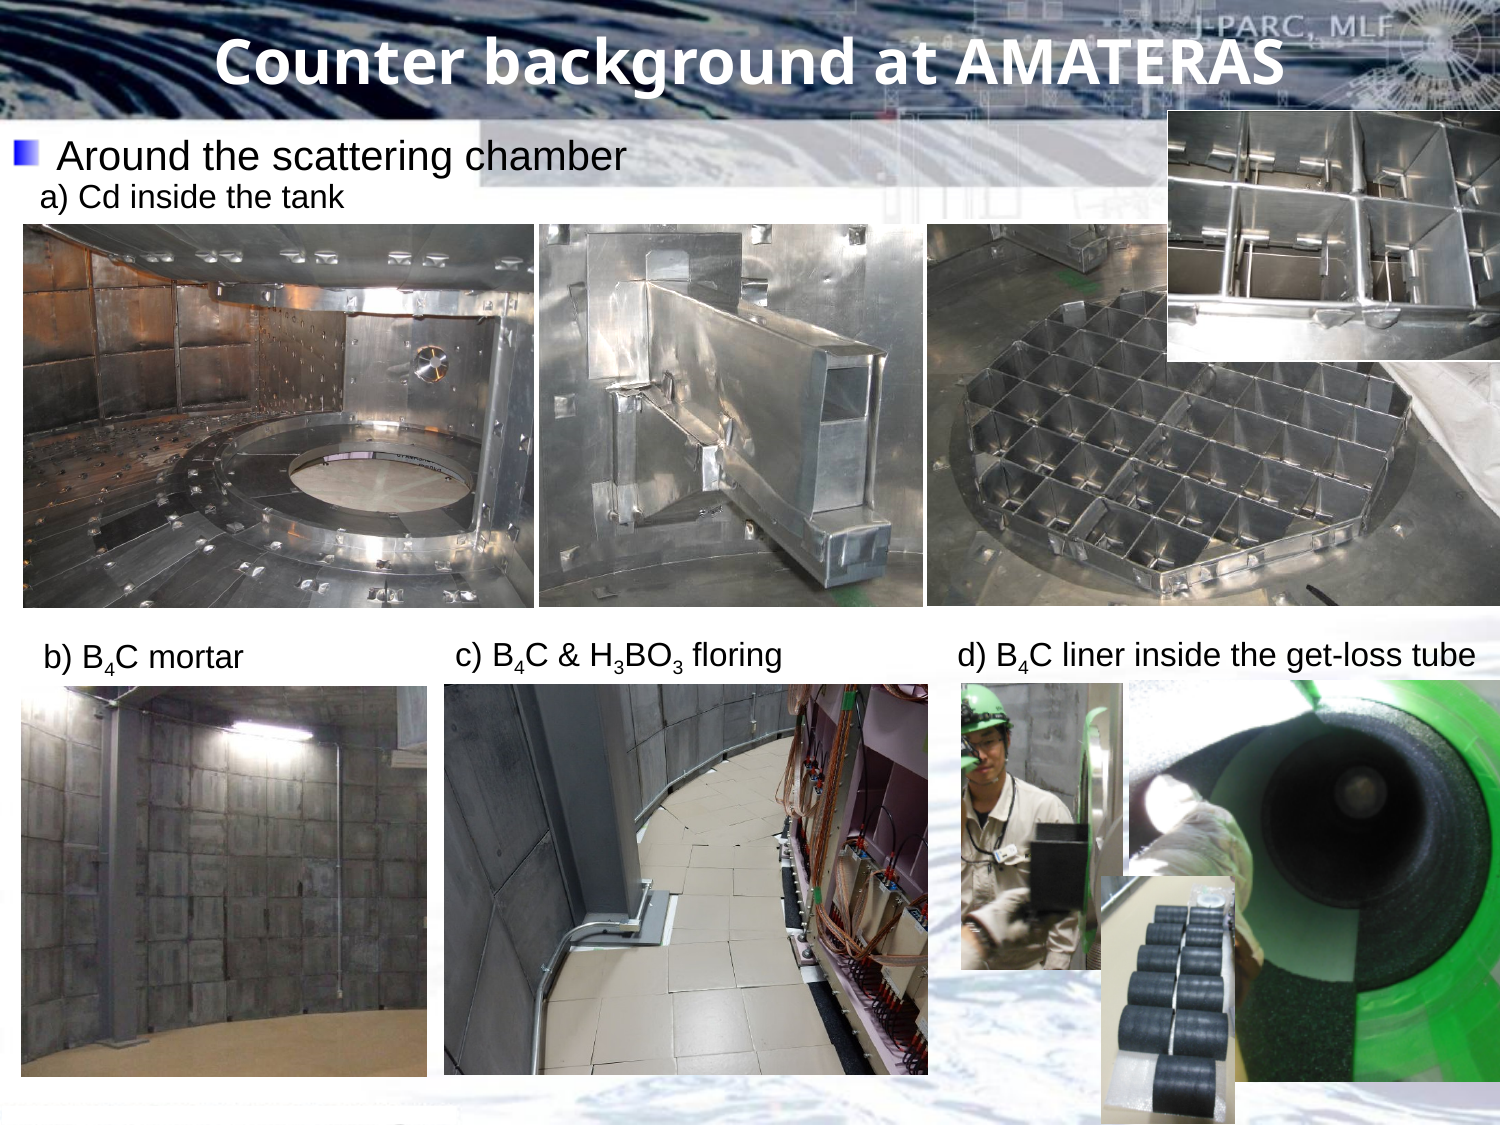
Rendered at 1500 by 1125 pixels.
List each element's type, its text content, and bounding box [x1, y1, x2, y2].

text_box Around the scattering chamber [1, 123, 1162, 184]
text_box c) B4C & H3BO3 floring [440, 625, 799, 686]
text_box d) B4C liner inside the get-loss tube [942, 625, 1500, 686]
title Counter background at AMATERAS [0, 0, 1500, 121]
picture [12, 138, 42, 169]
picture [0, 111, 1500, 1125]
text_box b) B4C mortar [28, 627, 260, 684]
text_box a) Cd inside the tank [24, 168, 361, 220]
